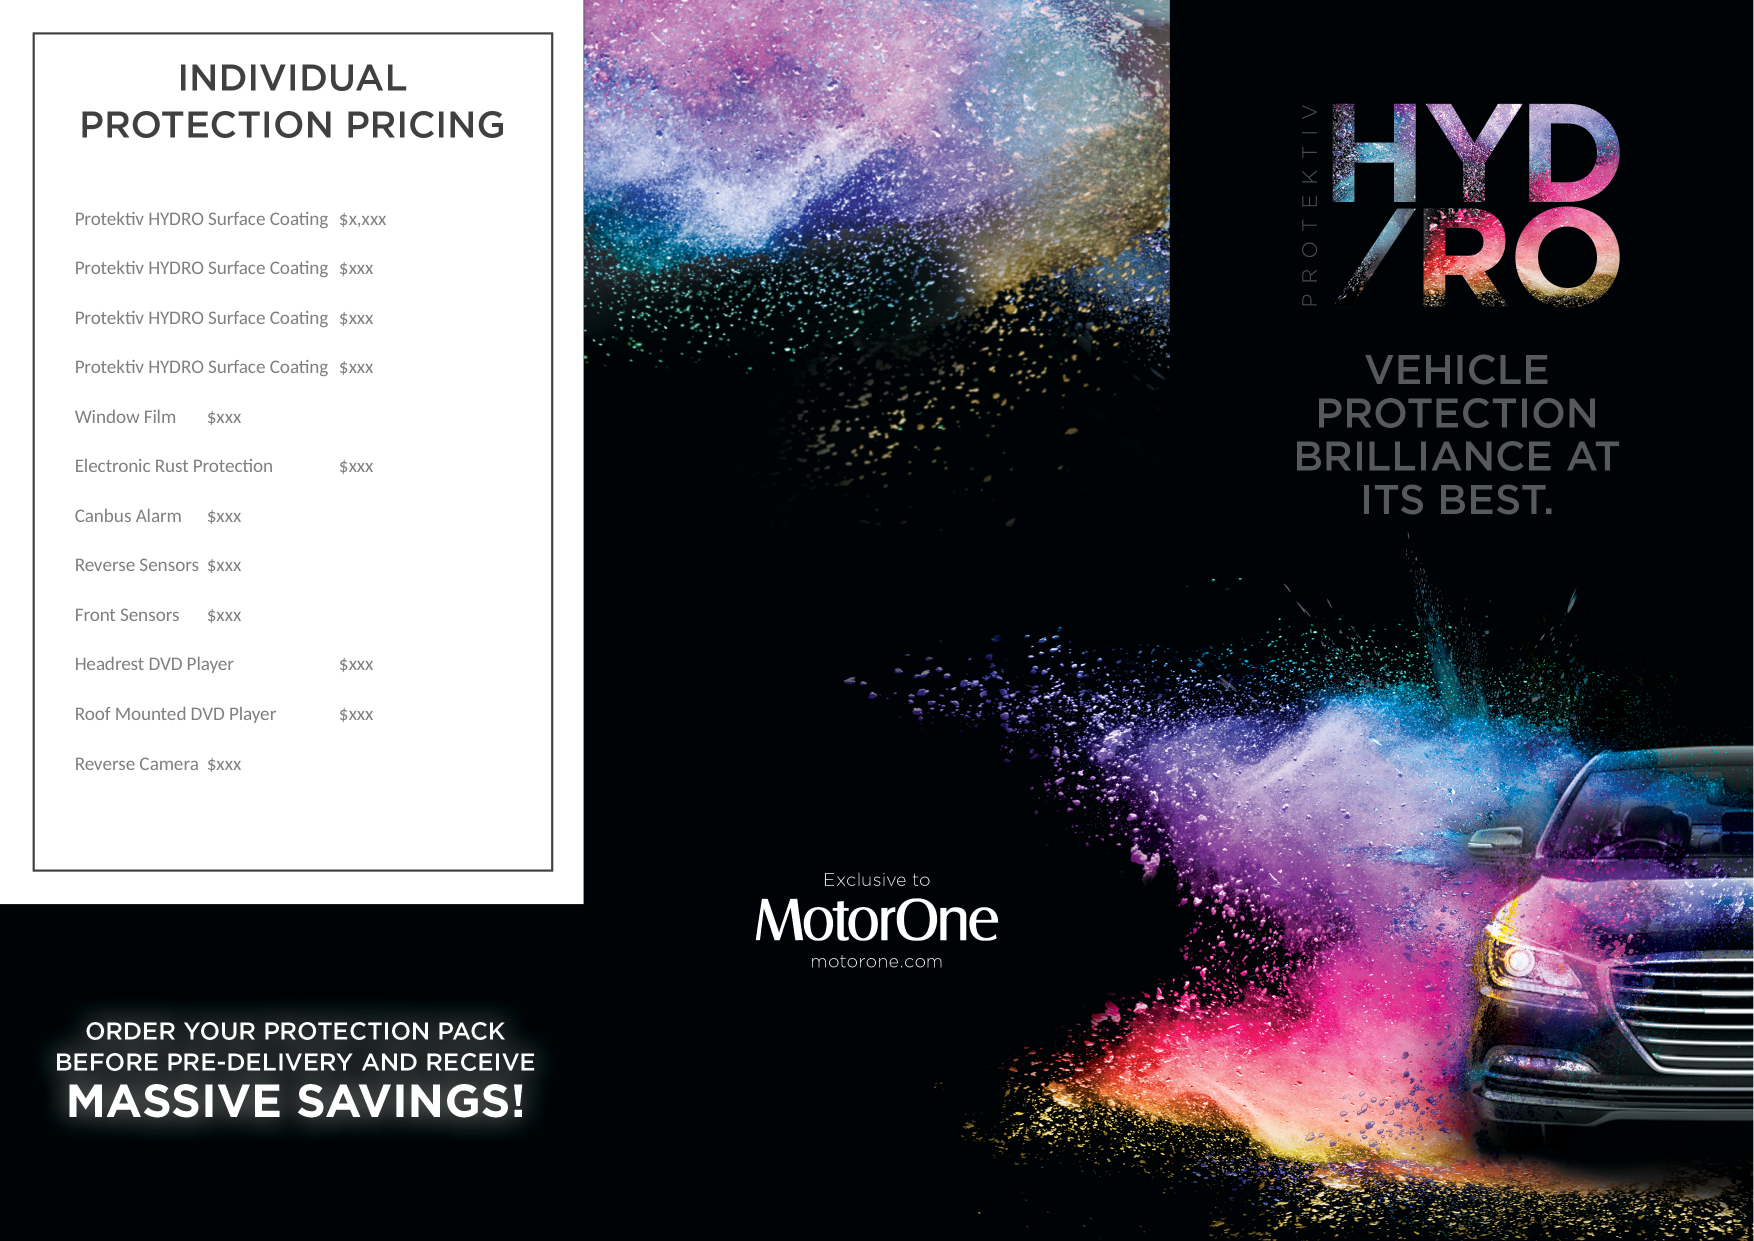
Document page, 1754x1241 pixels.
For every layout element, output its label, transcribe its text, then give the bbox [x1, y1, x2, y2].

picture [0, 0, 1754, 1241]
subtitle Protektiv HYDRO Surface Coating $x,xxx Protektiv HYDRO Surface Coating $xxx Protektiv HYDRO Surface Coating $xxx Protektiv HYDRO Surface Coating $xxx Window Film $xxx Electronic Rust Protection $xxx Canbus Alarm $xxx Reverse Sensors $xxx Front Sensors $xxx Headrest DVD Player $xxx Roof Mounted DVD Player $xxx Reverse Camera $xxx [57, 174, 569, 820]
